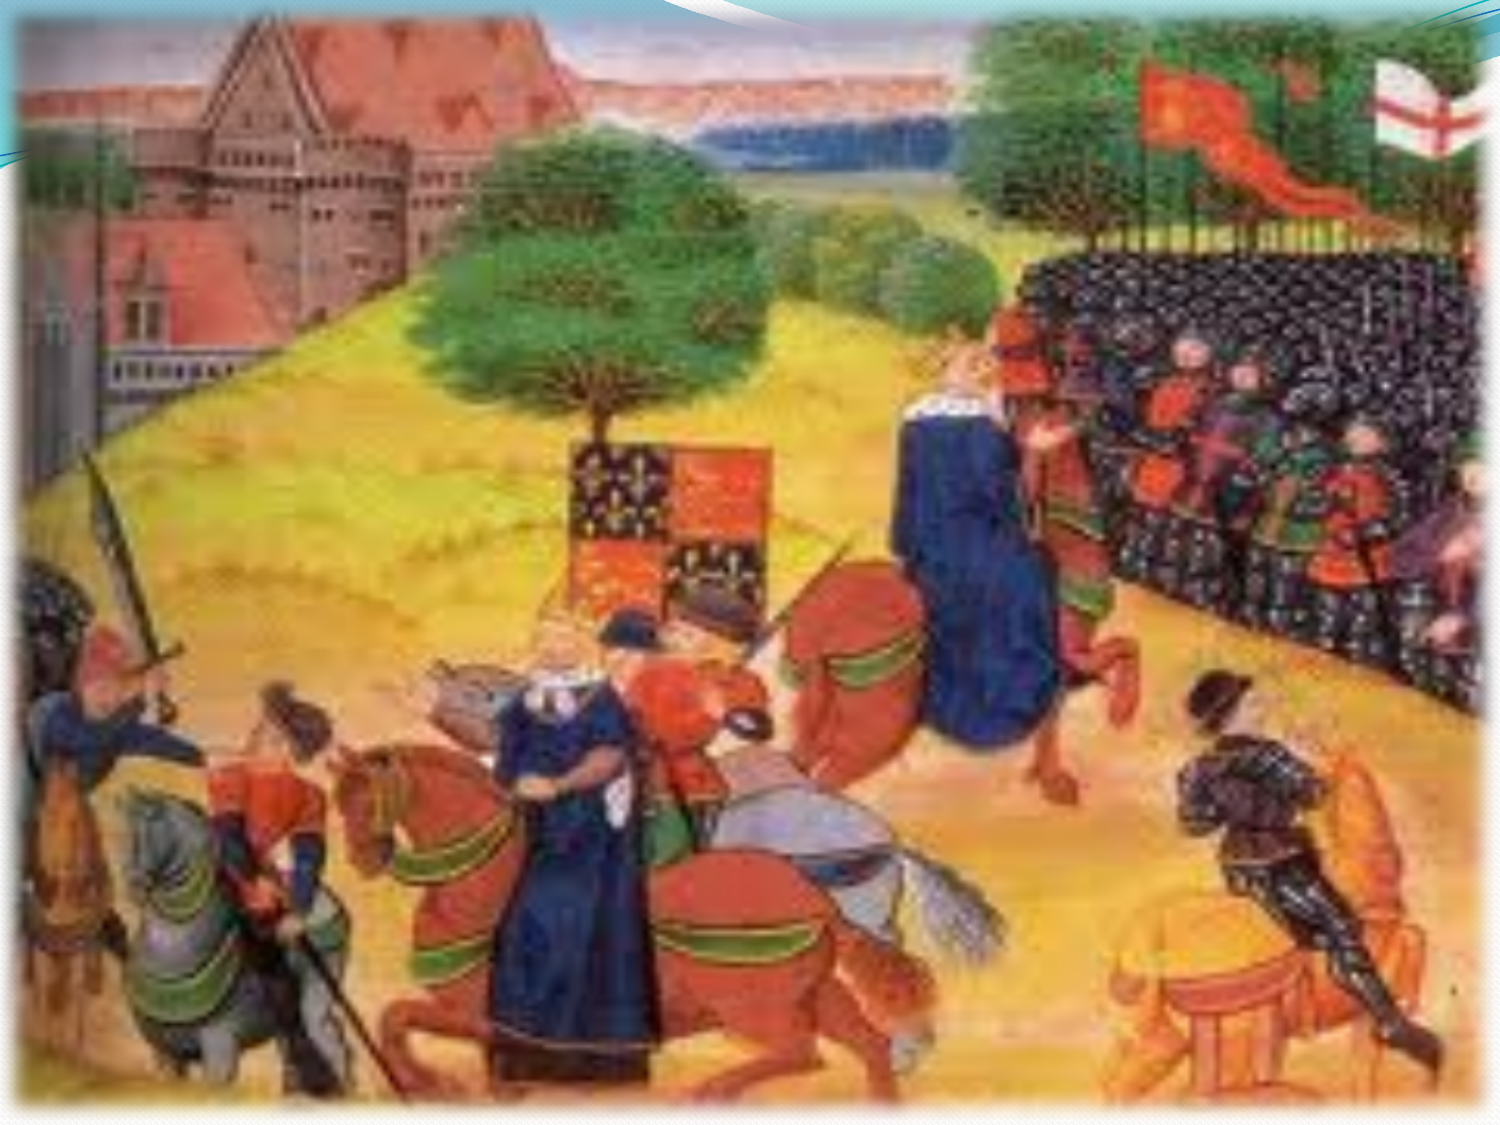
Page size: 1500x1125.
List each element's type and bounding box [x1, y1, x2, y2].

list [0, 0, 1500, 1125]
